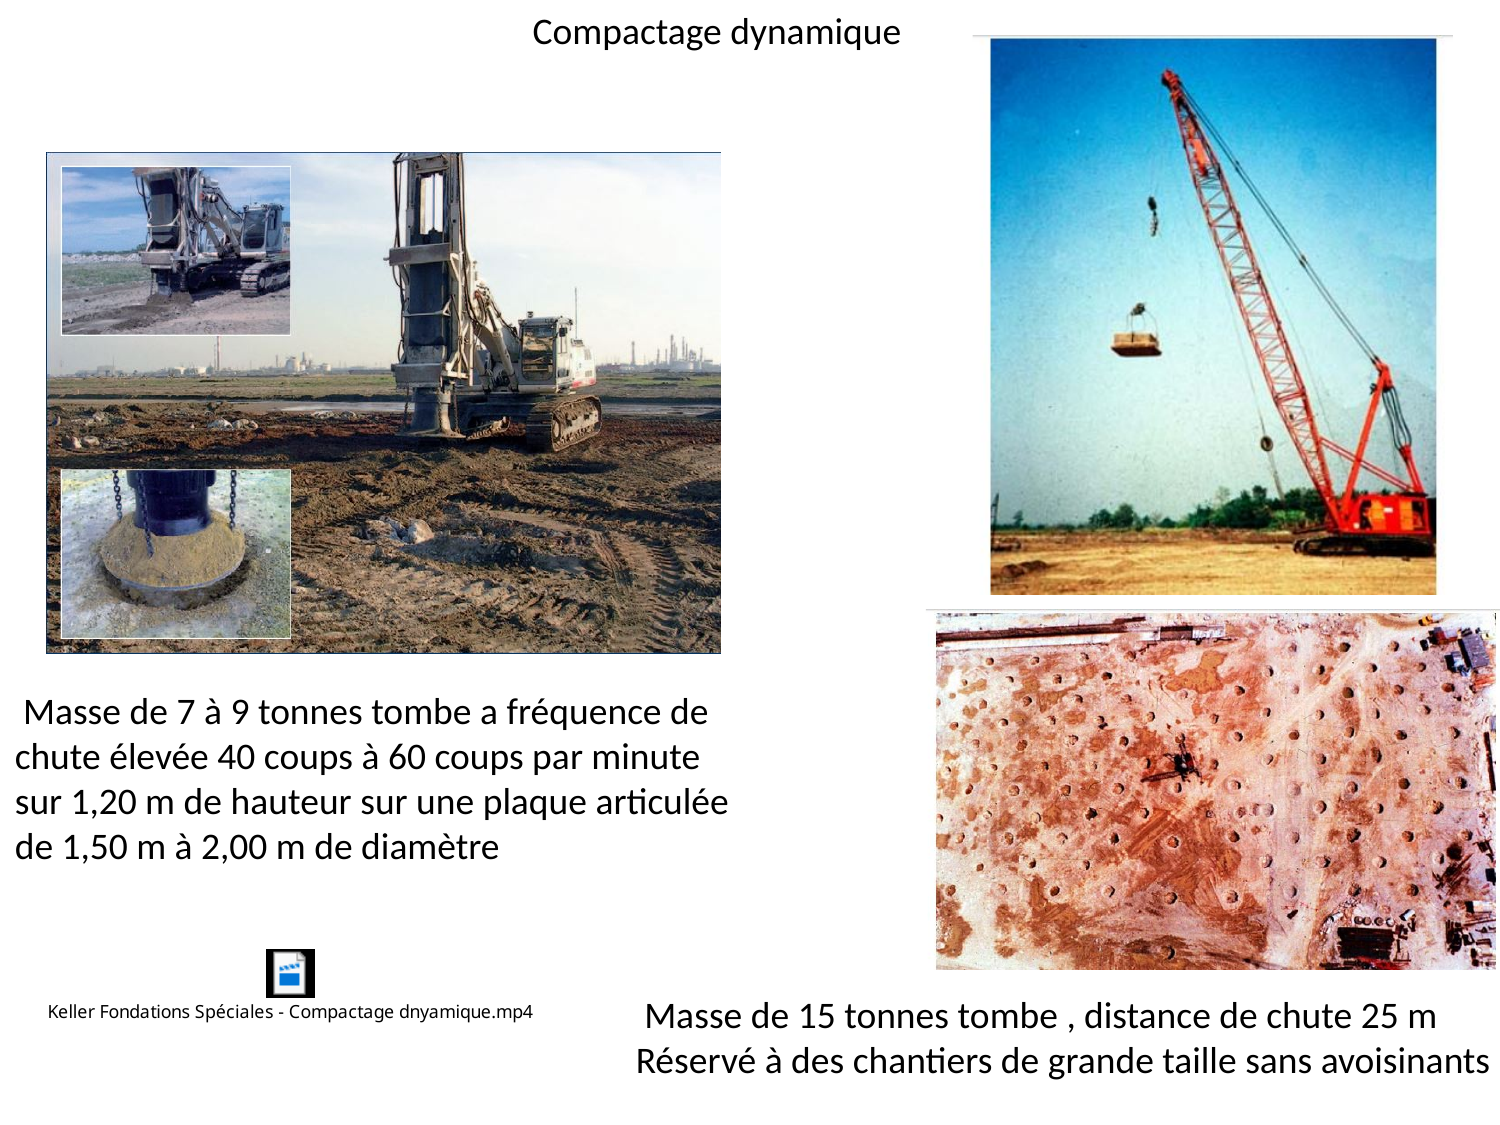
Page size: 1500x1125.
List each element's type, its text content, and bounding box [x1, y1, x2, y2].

picture [46, 152, 721, 655]
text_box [0, 948, 581, 1030]
picture [972, 34, 1454, 595]
picture [925, 609, 1500, 971]
text_box Masse de 7 à 9 tonnes tombe a fréquence de chute élevée 40 coups à 60 coups par minute sur 1,20 m de hauteur sur une plaque articulée de 1,50 m à 2,00 m de diamètre [0, 679, 750, 875]
text_box Compactage dynamique [517, 0, 926, 60]
text_box Masse de 15 tonnes tombe , distance de chute 25 m Réservé à des chantiers de grande taille sans avoisinants [621, 983, 1500, 1089]
